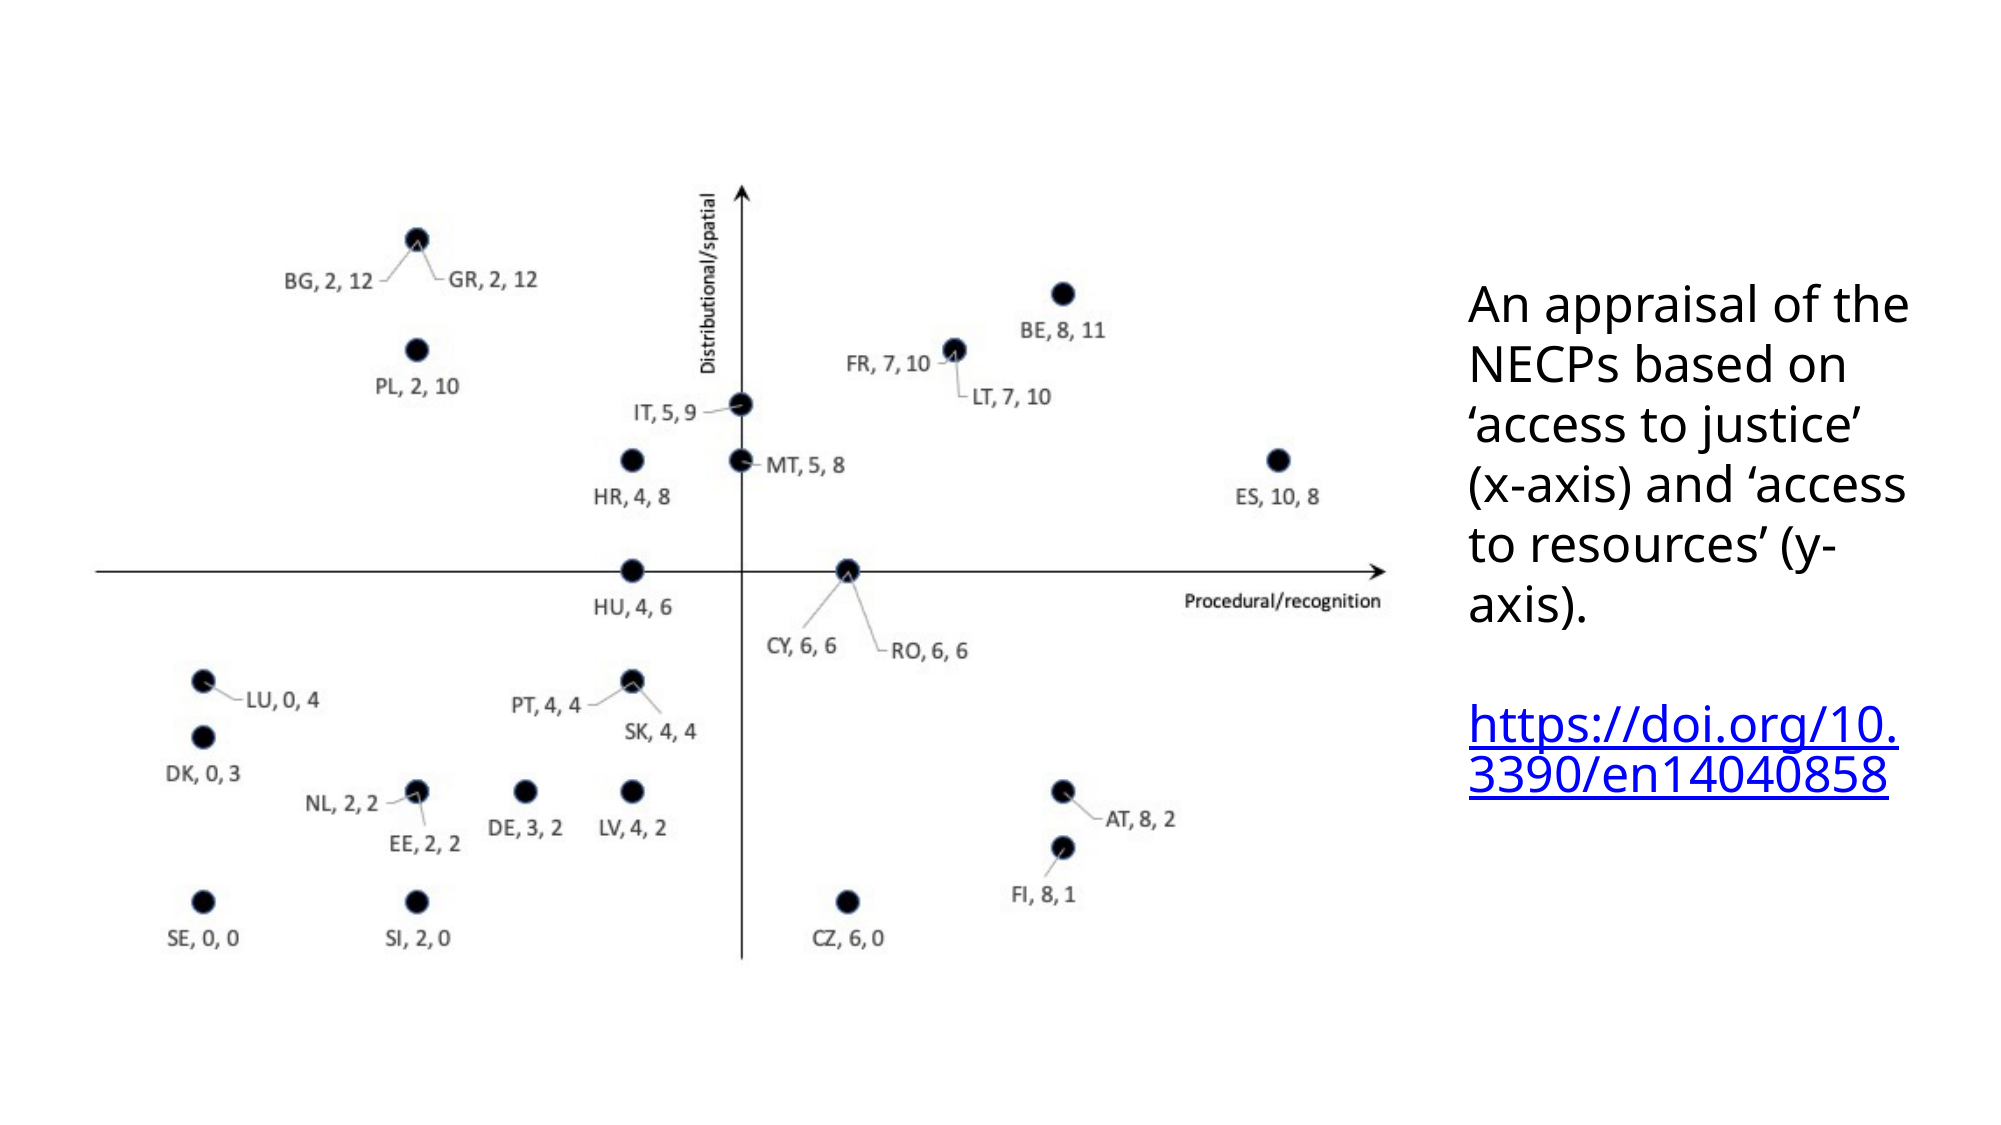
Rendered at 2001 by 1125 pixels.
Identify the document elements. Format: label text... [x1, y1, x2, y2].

picture [61, 155, 1406, 969]
text_box An appraisal of the NECPs based on ‘access to justice’ (x-axis) and ‘access to resources’ (y-axis). https://doi.org/10.3390/en14040858 [1453, 264, 1938, 768]
